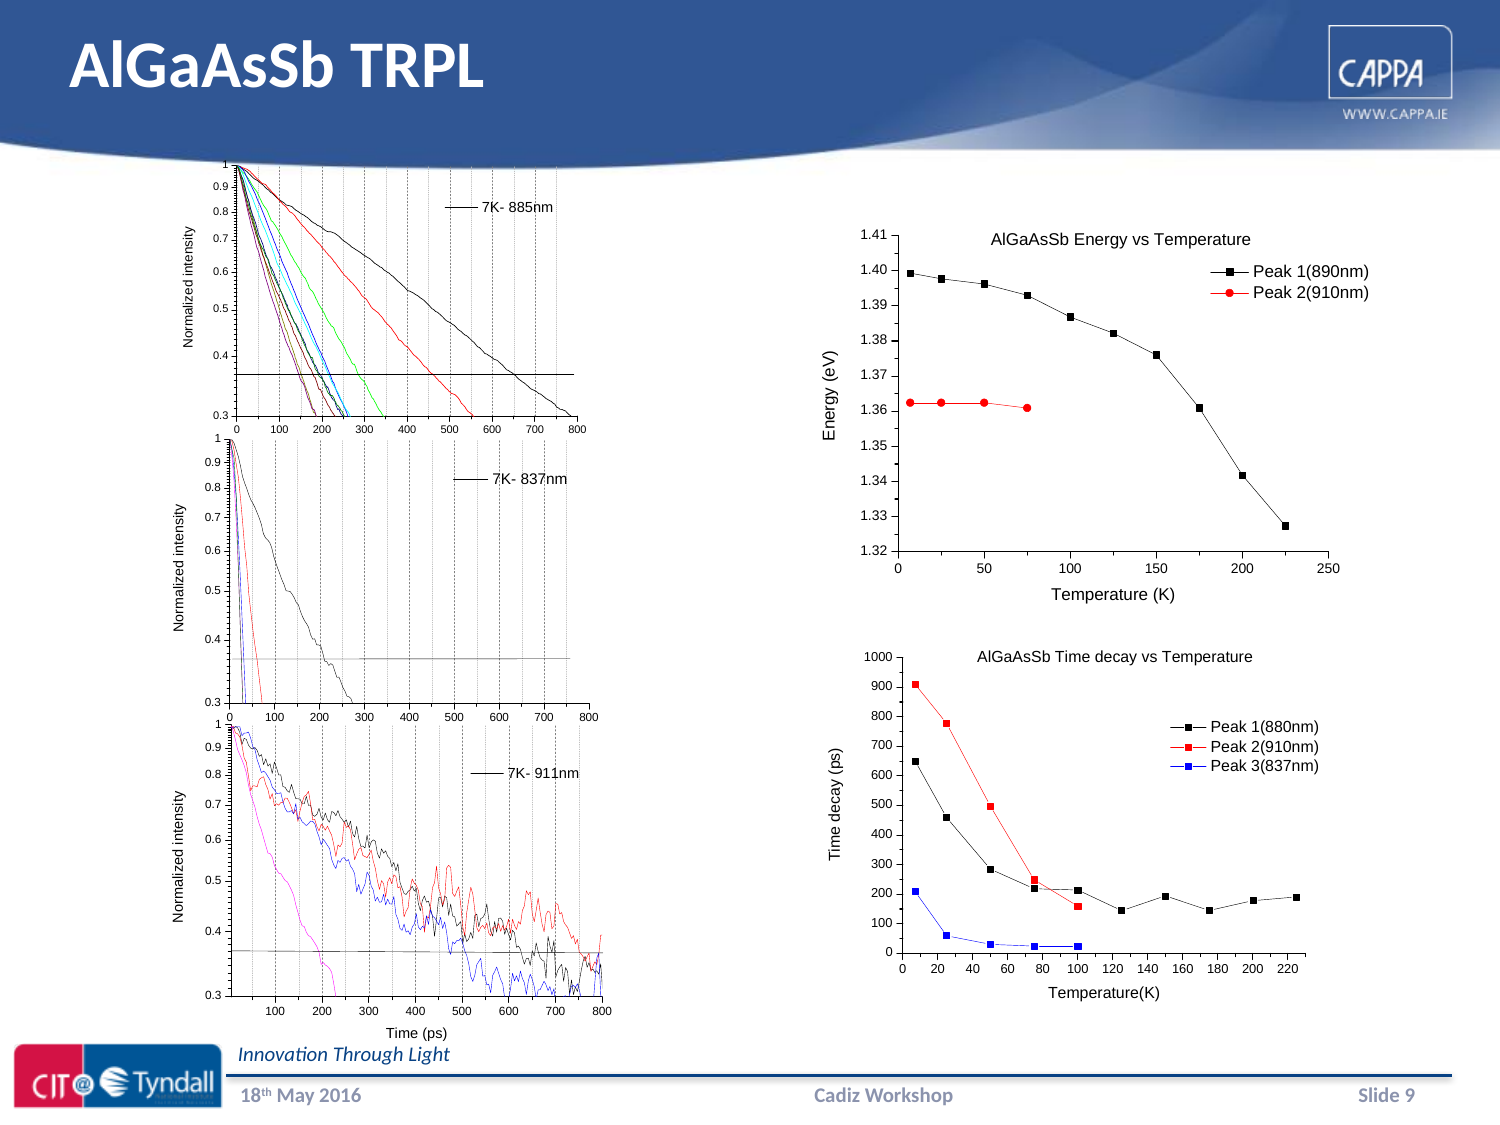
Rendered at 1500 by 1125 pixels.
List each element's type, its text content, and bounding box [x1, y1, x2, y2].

picture [0, 0, 1500, 176]
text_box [147, 125, 649, 476]
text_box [785, 184, 1418, 627]
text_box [796, 635, 1390, 1024]
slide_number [225, 1073, 523, 1122]
picture [13, 1043, 223, 1109]
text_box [133, 680, 680, 1062]
slide_number Slide 9 [1240, 1073, 1430, 1122]
title AlGaAsSb TRPL [54, 0, 1146, 121]
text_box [135, 396, 664, 679]
footer Cadiz Workshop [540, 1073, 1227, 1122]
